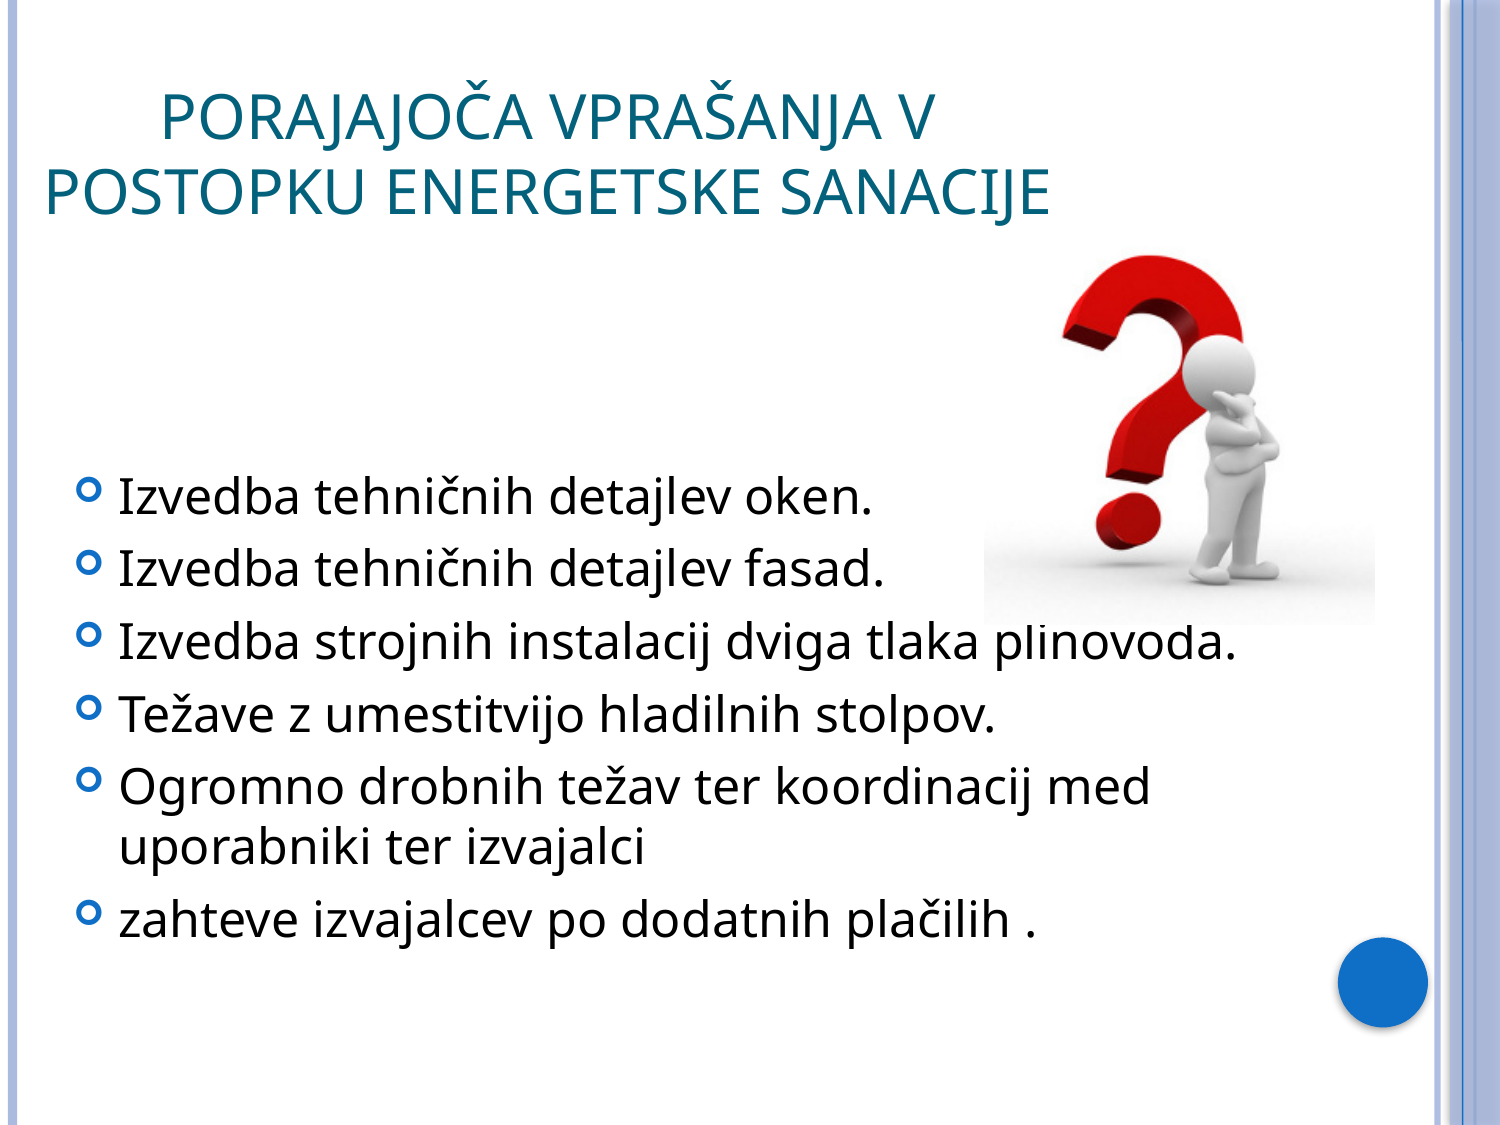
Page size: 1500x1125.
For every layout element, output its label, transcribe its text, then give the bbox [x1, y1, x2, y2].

list Izvedba tehničnih detajlev oken. Izvedba tehničnih detajlev fasad. Izvedba strojnih instalacij dviga tlaka plinovoda. Težave z umestitvijo hladilnih stolpov. Ogromno drobnih težav ter koordinacij med uporabniki ter izvajalci zahteve izvajalcev po dodatnih plačilih . [58, 457, 1284, 1004]
title PORAJAJOČA VPRAŠANJA V POSTOPKU ENERGETSKE SANACIJE [11, 46, 1086, 235]
picture [983, 233, 1376, 626]
